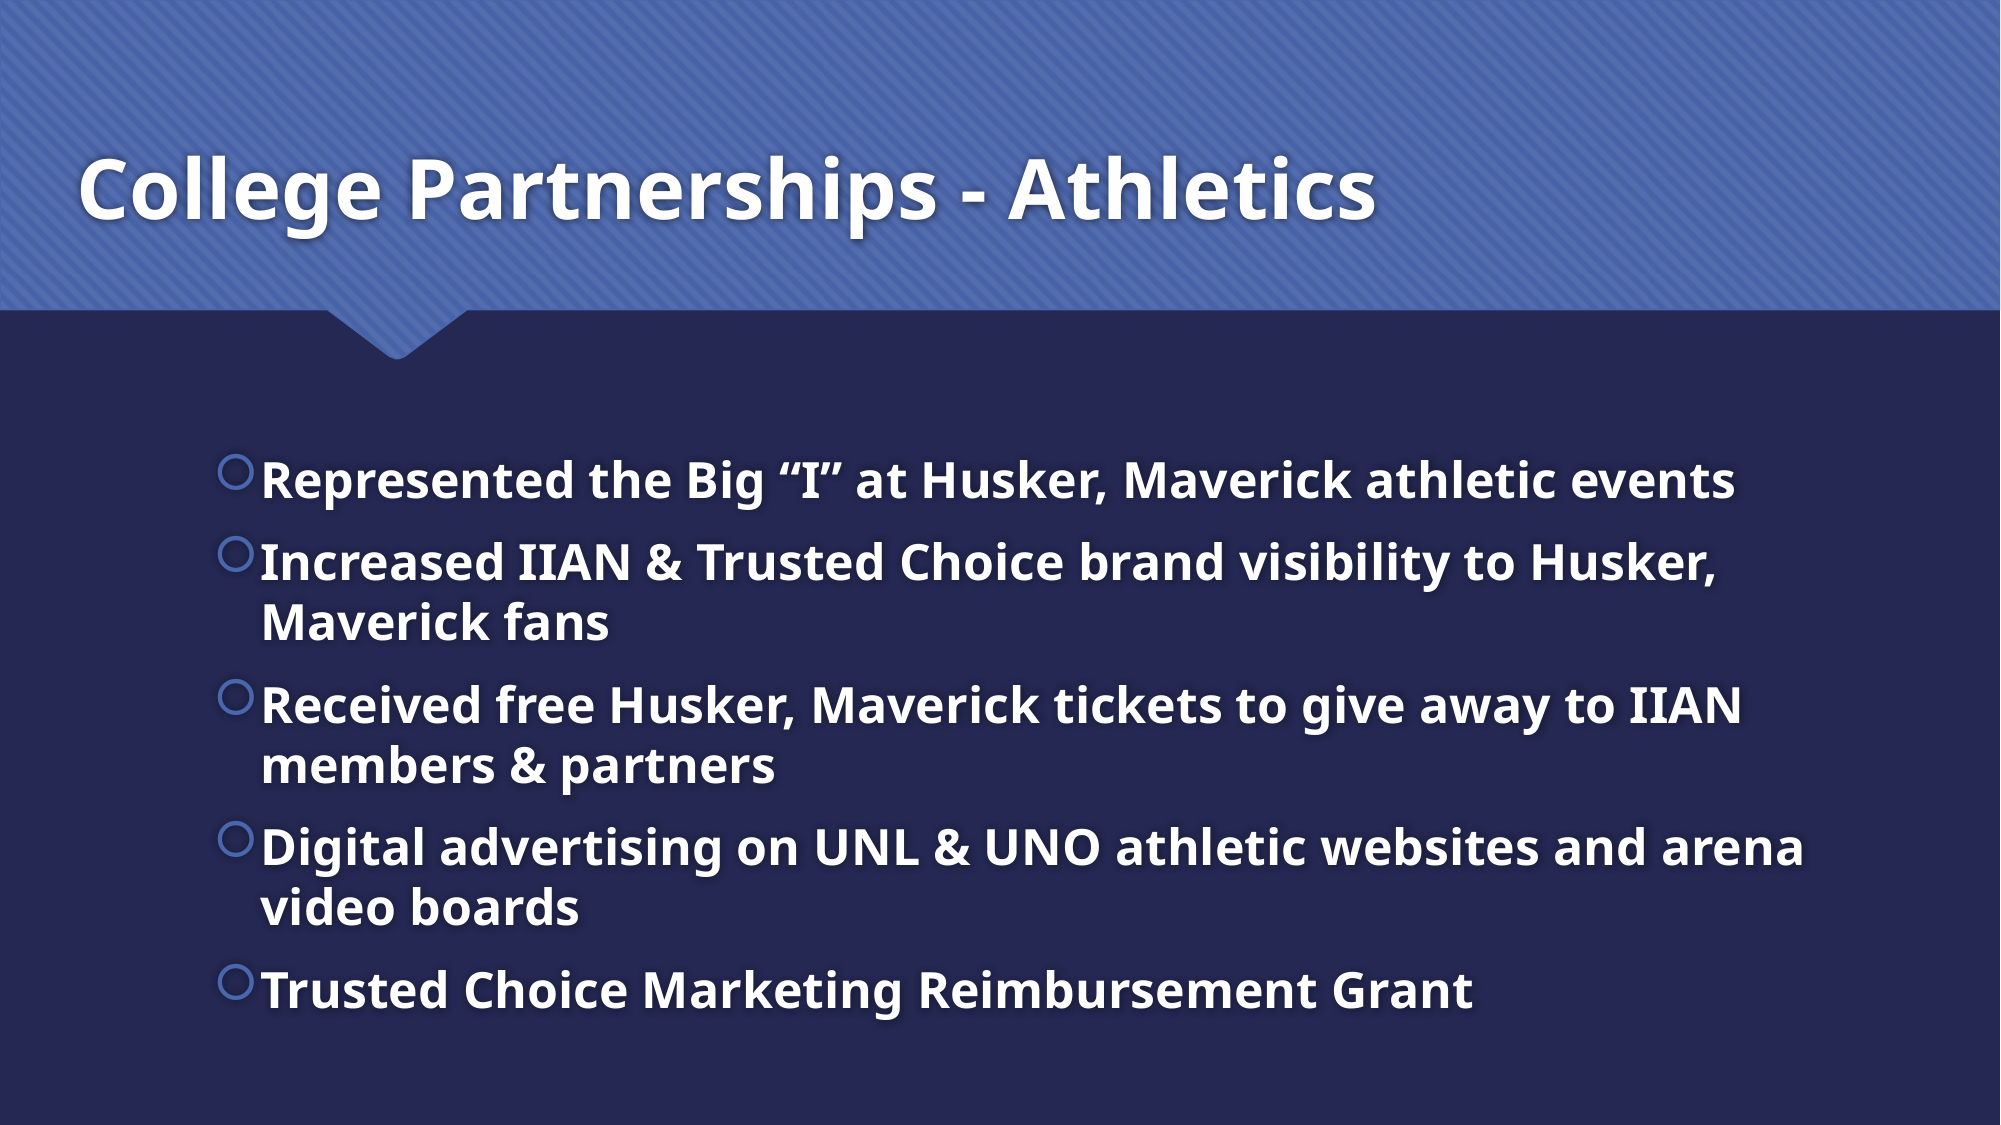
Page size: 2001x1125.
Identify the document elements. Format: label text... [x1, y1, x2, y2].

list Represented the Big “I” at Husker, Maverick athletic events Increased IIAN & Trusted Choice brand visibility to Husker, Maverick fans Received free Husker, Maverick tickets to give away to IIAN members & partners Digital advertising on UNL & UNO athletic websites and arena video boards Trusted Choice Marketing Reimbursement Grant [123, 440, 1855, 1038]
title College Partnerships - Athletics [61, 84, 1797, 244]
